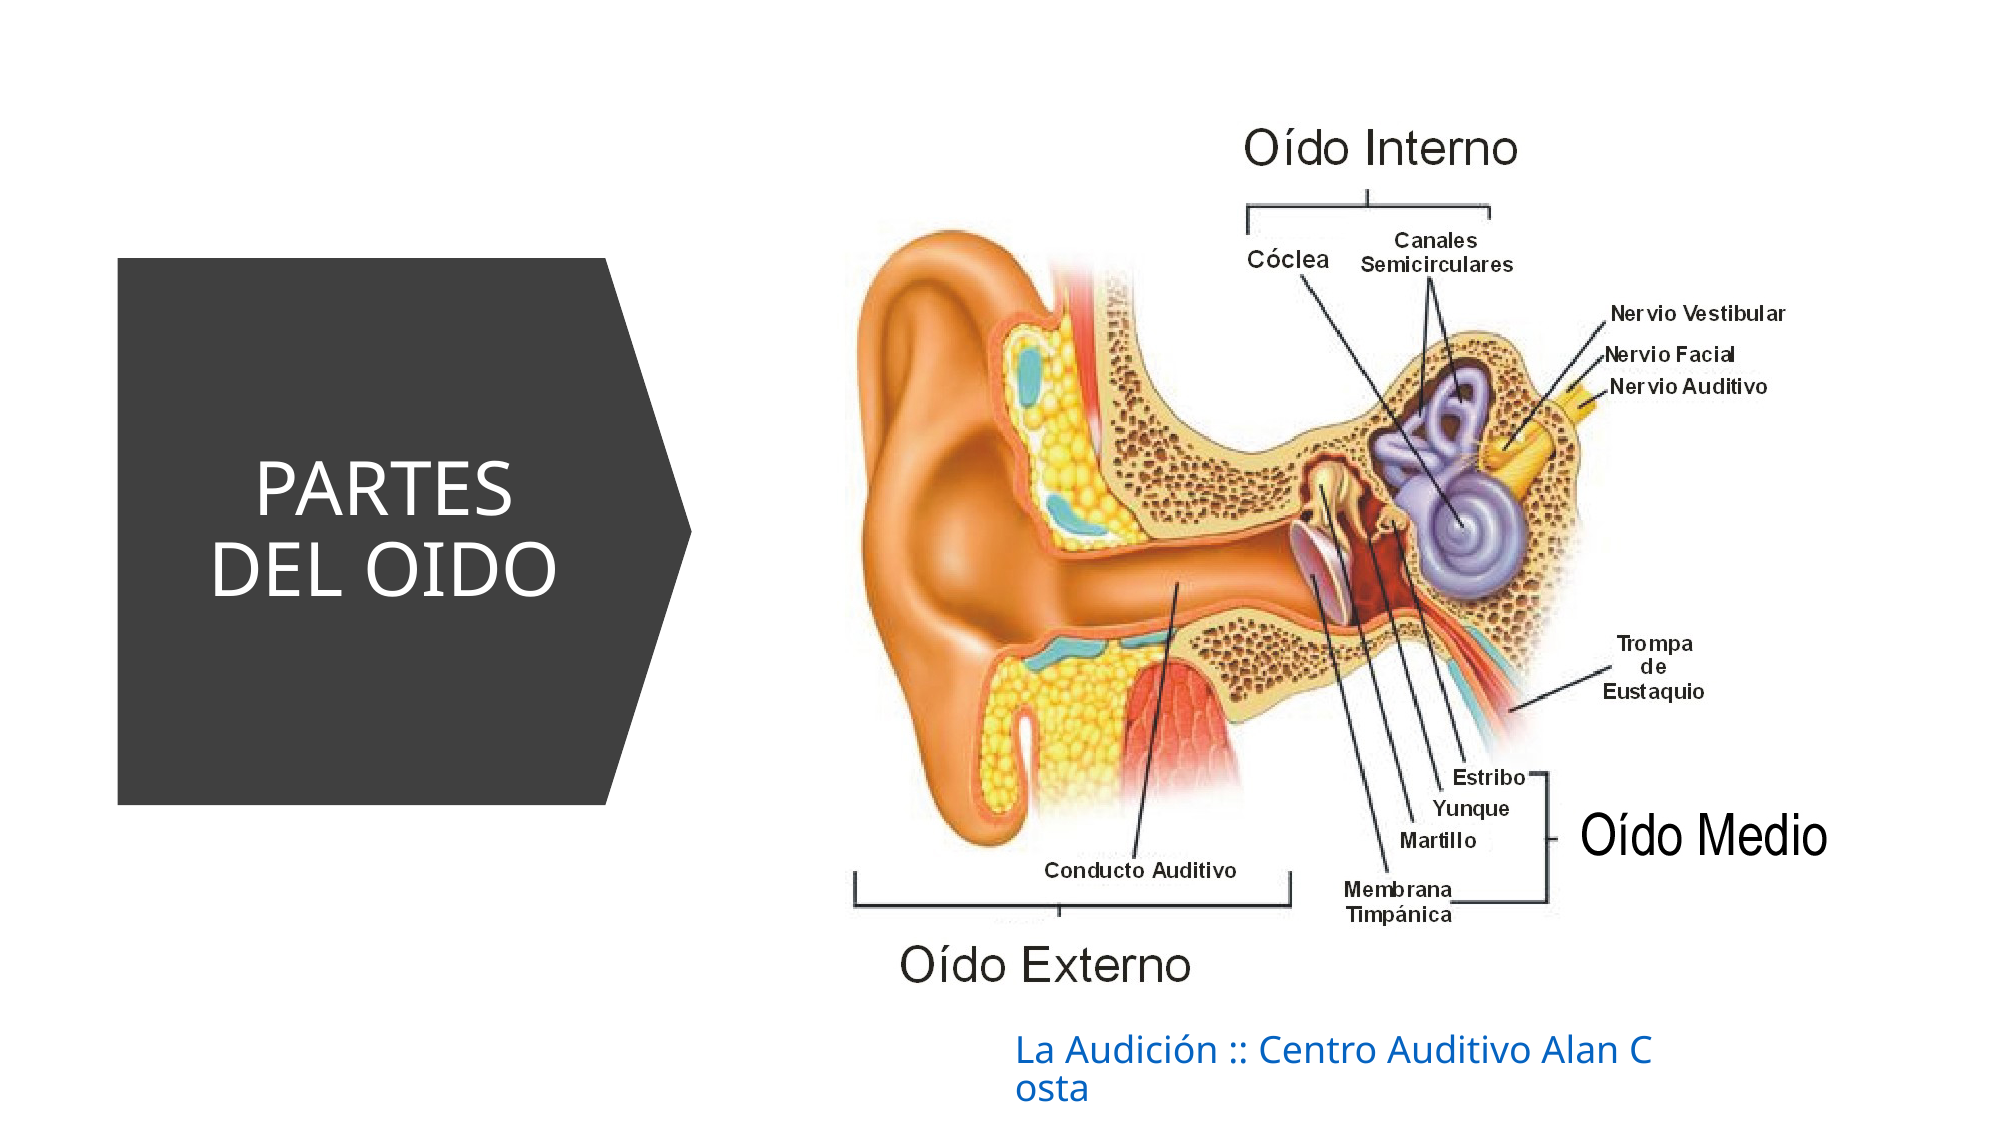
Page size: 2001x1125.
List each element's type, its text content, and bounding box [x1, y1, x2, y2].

title PARTES DEL OIDO [168, 322, 601, 741]
text_box [116, 257, 693, 807]
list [789, 105, 1891, 1020]
text_box La Audición :: Centro Auditivo Alan Costa [999, 1020, 1680, 1125]
